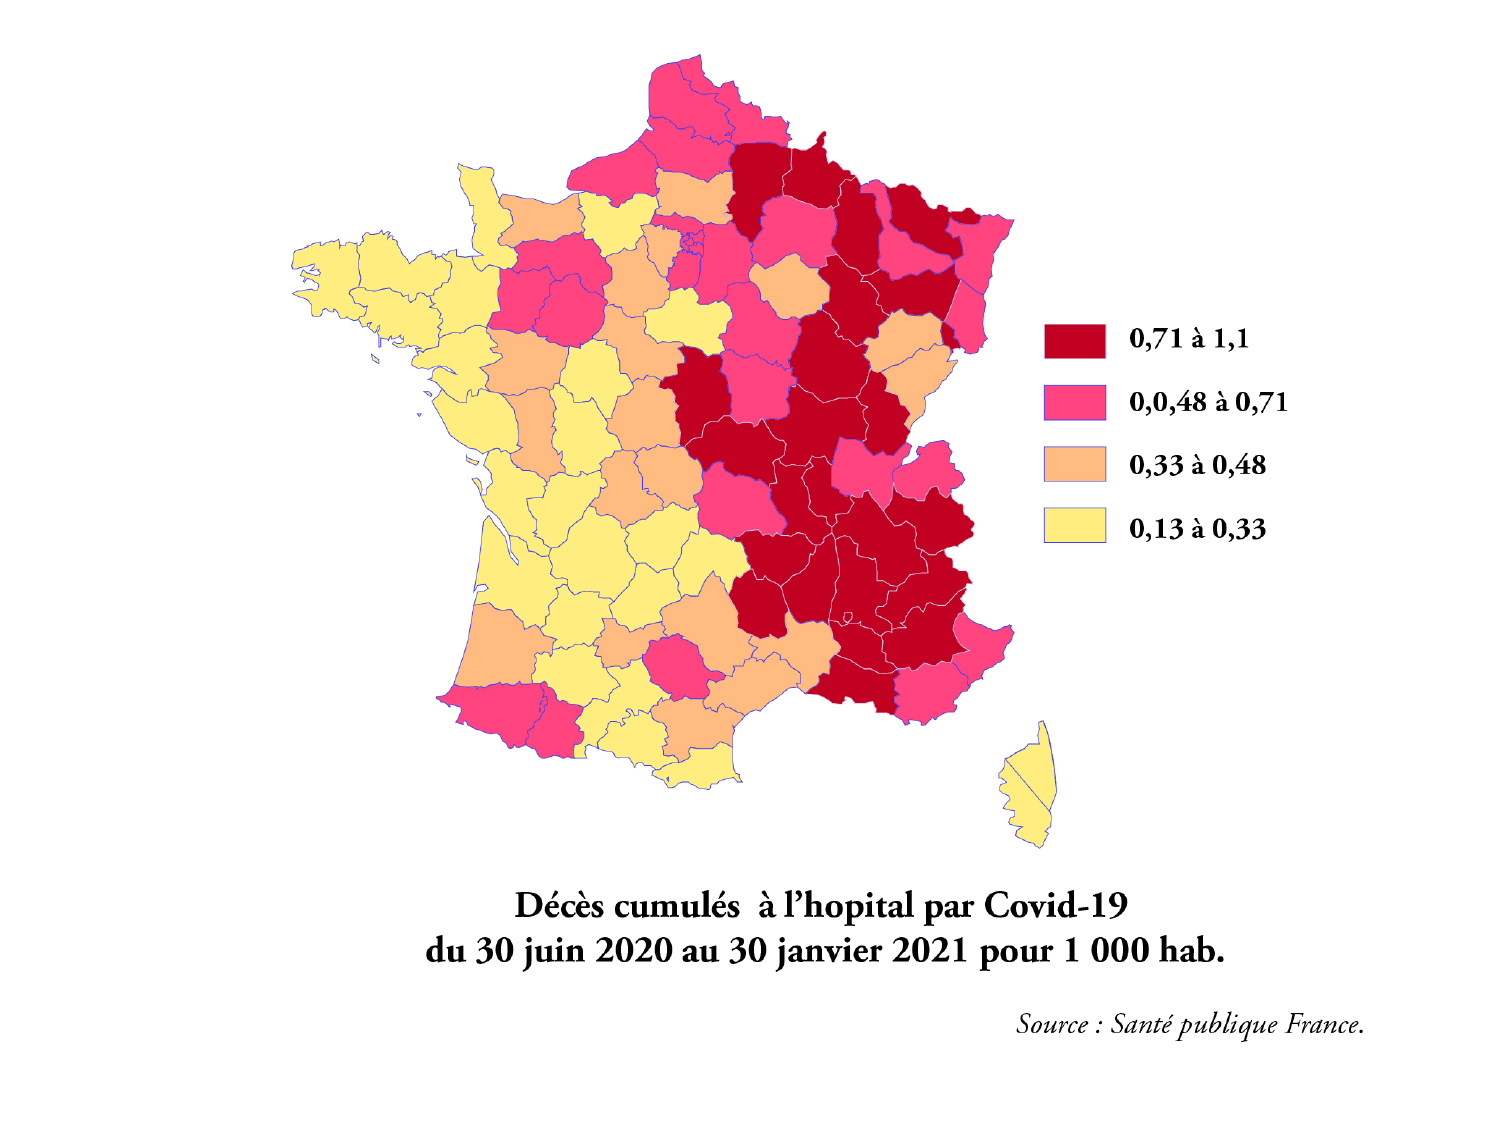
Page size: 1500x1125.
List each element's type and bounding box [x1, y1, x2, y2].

picture [290, 54, 1366, 1043]
